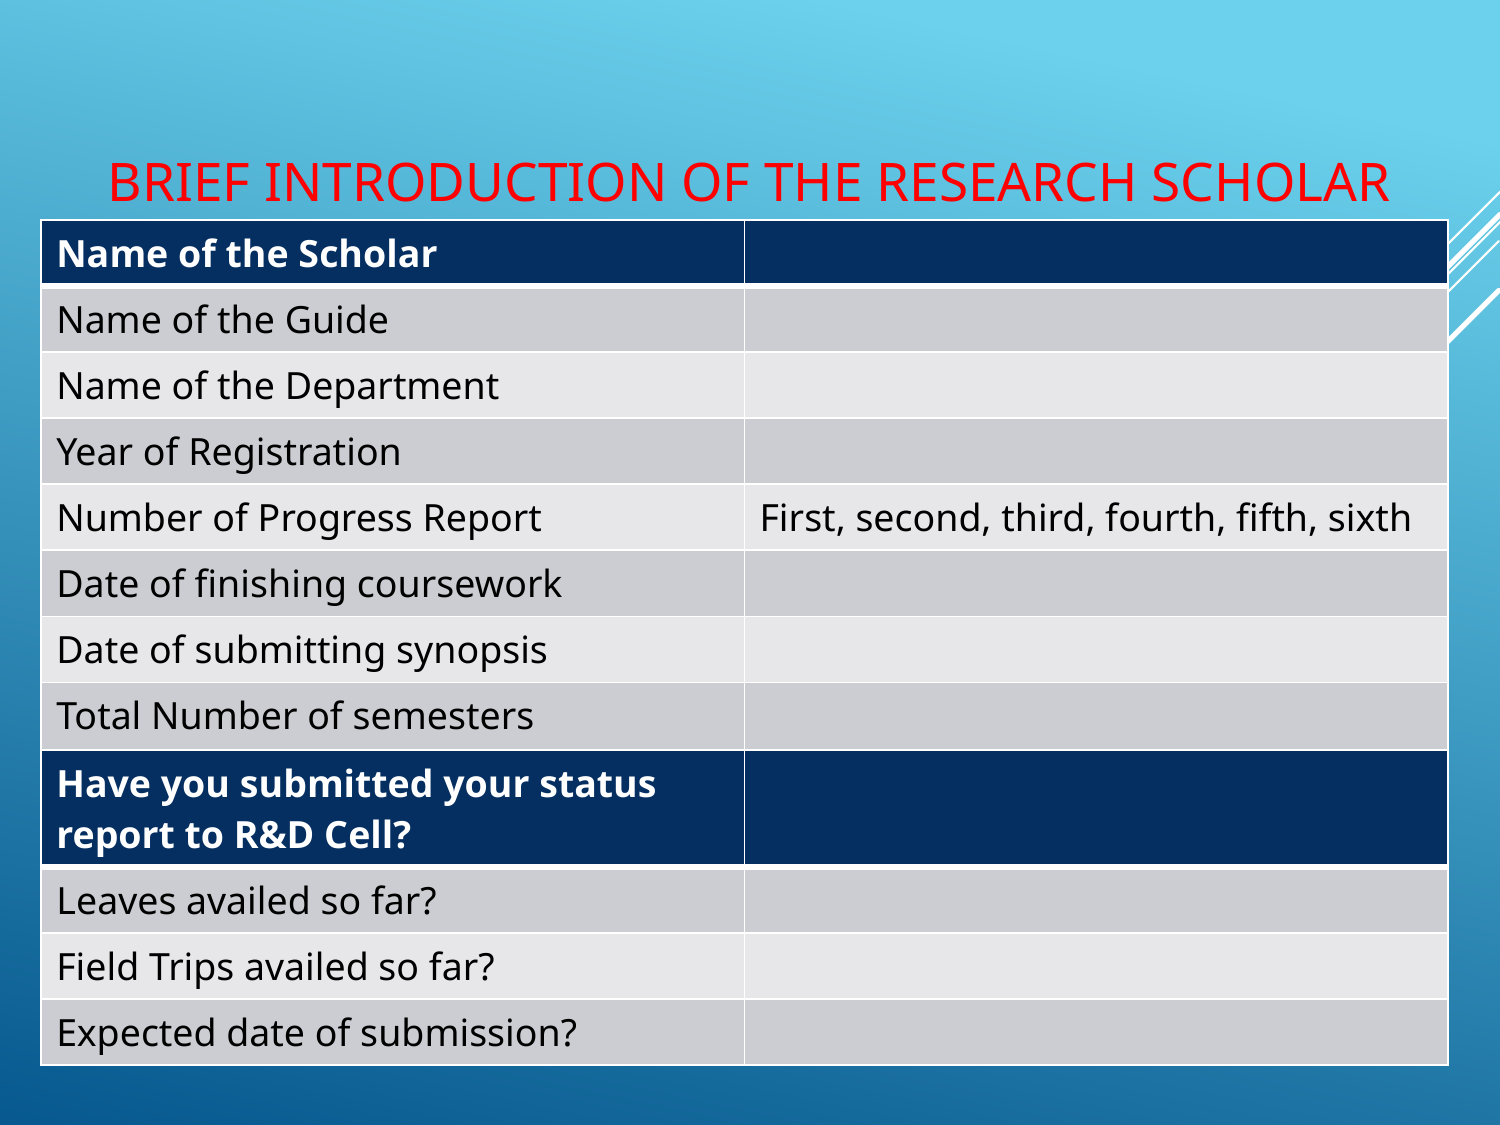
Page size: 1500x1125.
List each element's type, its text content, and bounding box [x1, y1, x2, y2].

table_cell [745, 617, 1447, 682]
table_cell Name of the Department [42, 353, 744, 417]
table_header [745, 221, 1447, 283]
table_header Name of the Scholar [42, 221, 744, 283]
table_cell Name of the Guide [42, 289, 744, 351]
table_cell [745, 419, 1447, 483]
title Brief Introduction of the Research scholar [87, 87, 1412, 219]
table_cell First, second, third, fourth, fifth, sixth [745, 485, 1447, 549]
table_cell [745, 353, 1447, 417]
table_cell Number of Progress Report [42, 485, 744, 549]
table_cell Date of submitting synopsis [42, 617, 744, 682]
table_header Have you submitted your status report to R&D Cell? [42, 751, 744, 864]
table_cell Total Number of semesters completed [42, 683, 744, 749]
table_cell Leaves availed so far? [42, 870, 744, 932]
table_cell Date of finishing coursework [42, 551, 744, 616]
table_cell [745, 934, 1447, 998]
table_cell [745, 683, 1447, 749]
table_header [745, 751, 1447, 864]
table_cell Field Trips availed so far? [42, 934, 744, 998]
table_cell [745, 551, 1447, 616]
table_cell [745, 1000, 1447, 1064]
table_cell [745, 289, 1447, 351]
table_cell [745, 870, 1447, 932]
table_cell Expected date of submission? [42, 1000, 744, 1064]
table_cell Year of Registration [42, 419, 744, 483]
